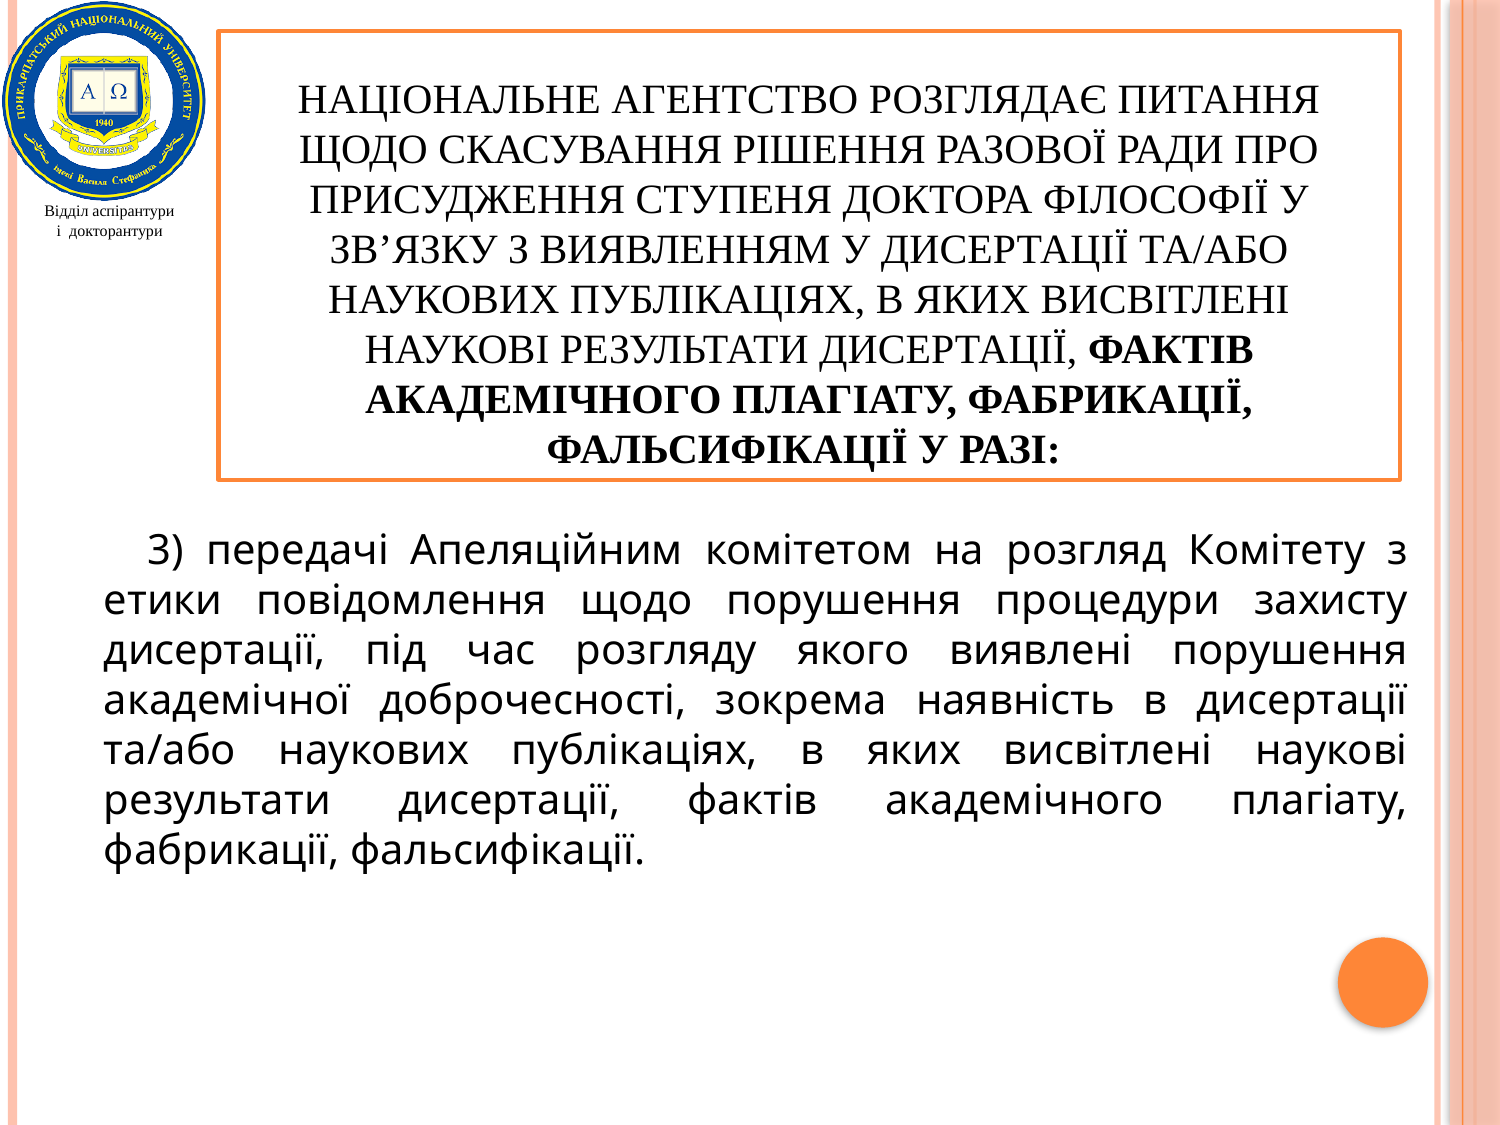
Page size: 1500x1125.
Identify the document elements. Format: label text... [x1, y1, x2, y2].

title НАЦІОНАЛЬНЕ АГЕНТСТВО РОЗГЛЯДАЄ ПИТАННЯ ЩОДО СКАСУВАННЯ РІШЕННЯ РАЗОВОЇ РАДИ ПРО ПРИСУДЖЕННЯ СТУПЕНЯ ДОКТОРА ФІЛОСОФІЇ У ЗВ’ЯЗКУ З ВИЯВЛЕННЯМ У ДИСЕРТАЦІЇ ТА/АБО НАУКОВИХ ПУБЛІКАЦІЯХ, В ЯКИХ ВИСВІТЛЕНІ НАУКОВІ РЕЗУЛЬТАТИ ДИСЕРТАЦІЇ, ФАКТІВ АКАДЕМІЧНОГО ПЛАГІАТУ, ФАБРИКАЦІЇ, ФАЛЬСИФІКАЦІЇ У РАЗІ: [216, 29, 1402, 482]
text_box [0, 0, 207, 249]
list 3) передачі Апеляційним комітетом на розгляд Комітету з етики повідомлення щодо порушення процедури захисту дисертації, під час розгляду якого виявлені порушення академічної доброчесності, зокрема наявність в дисертації та/або наукових публікаціях, в яких висвітлені наукові результати дисертації, фактів академічного плагіату, фабрикації, фальсифікації. [88, 515, 1424, 977]
